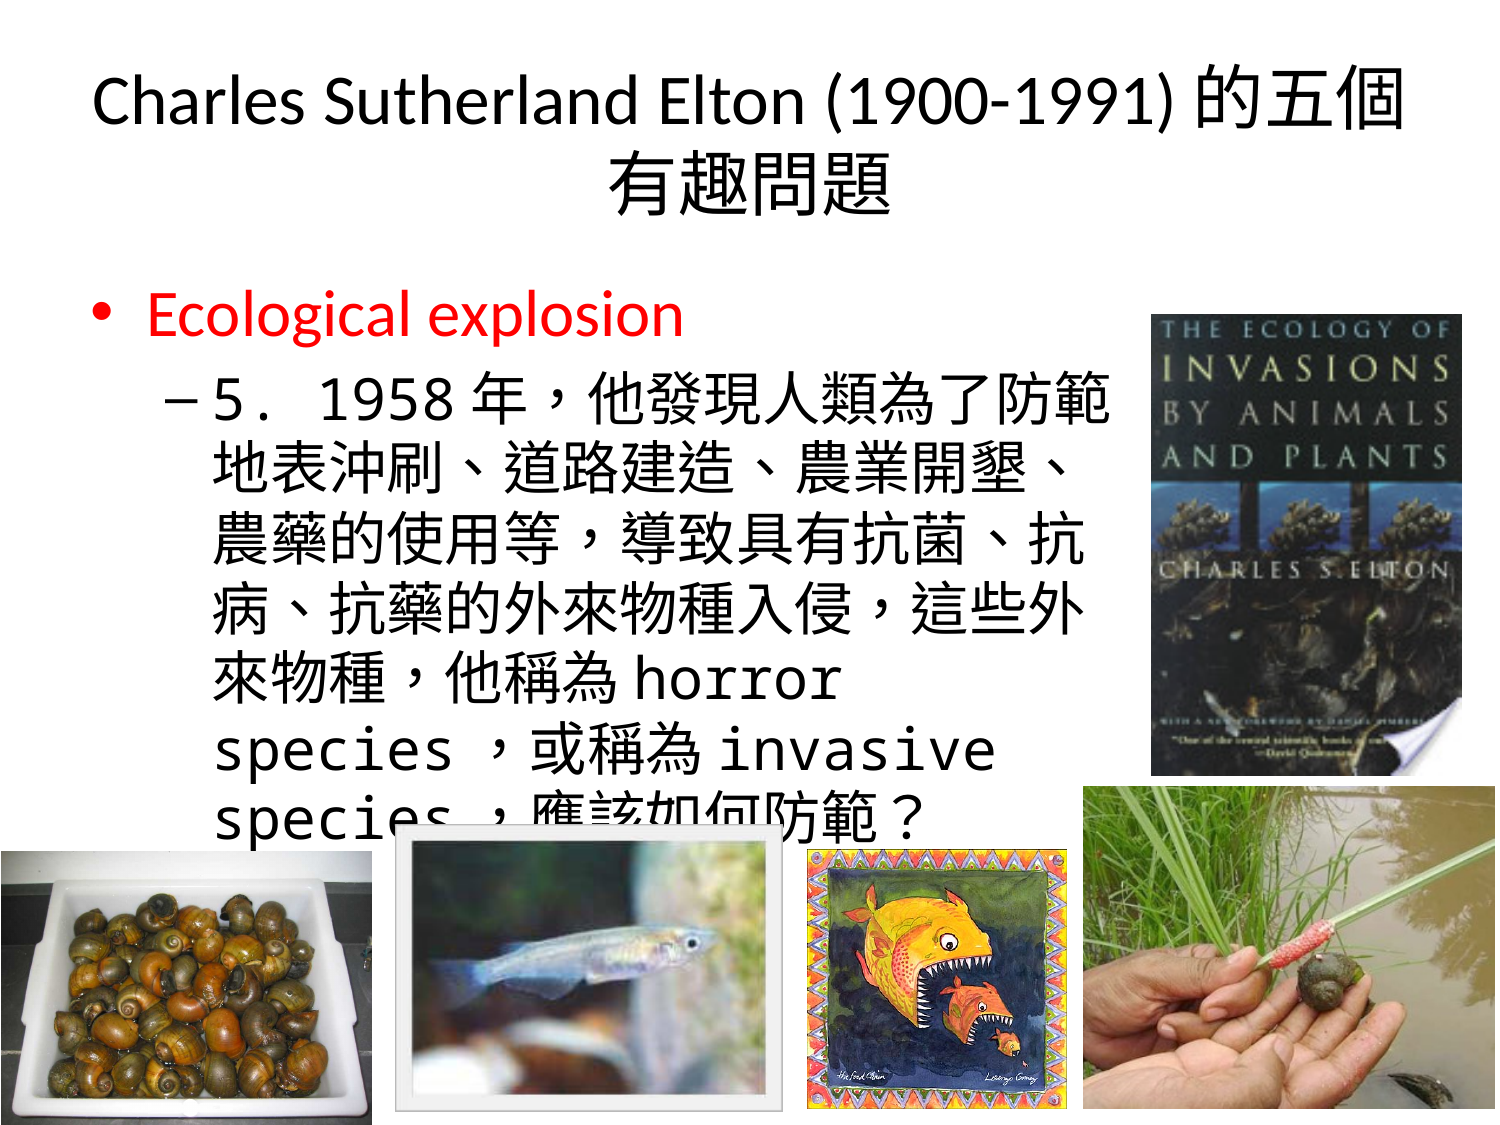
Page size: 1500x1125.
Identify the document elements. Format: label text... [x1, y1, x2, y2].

picture [1, 850, 373, 1125]
picture [395, 824, 783, 1112]
picture [807, 849, 1067, 1109]
picture [1151, 314, 1463, 776]
picture [1083, 786, 1495, 1109]
title Charles Sutherland Elton (1900-1991)的五個有趣問題 [75, 45, 1425, 233]
list Ecological explosion 5. 1958年，他發現人類為了防範地表沖刷、道路建造、農業開墾、農藥的使用等，導致具有抗菌、抗病、抗藥的外來物種入侵，這些外來物種，他稱為horror species，或稱為invasive species，應該如何防範？ [75, 262, 1140, 1005]
